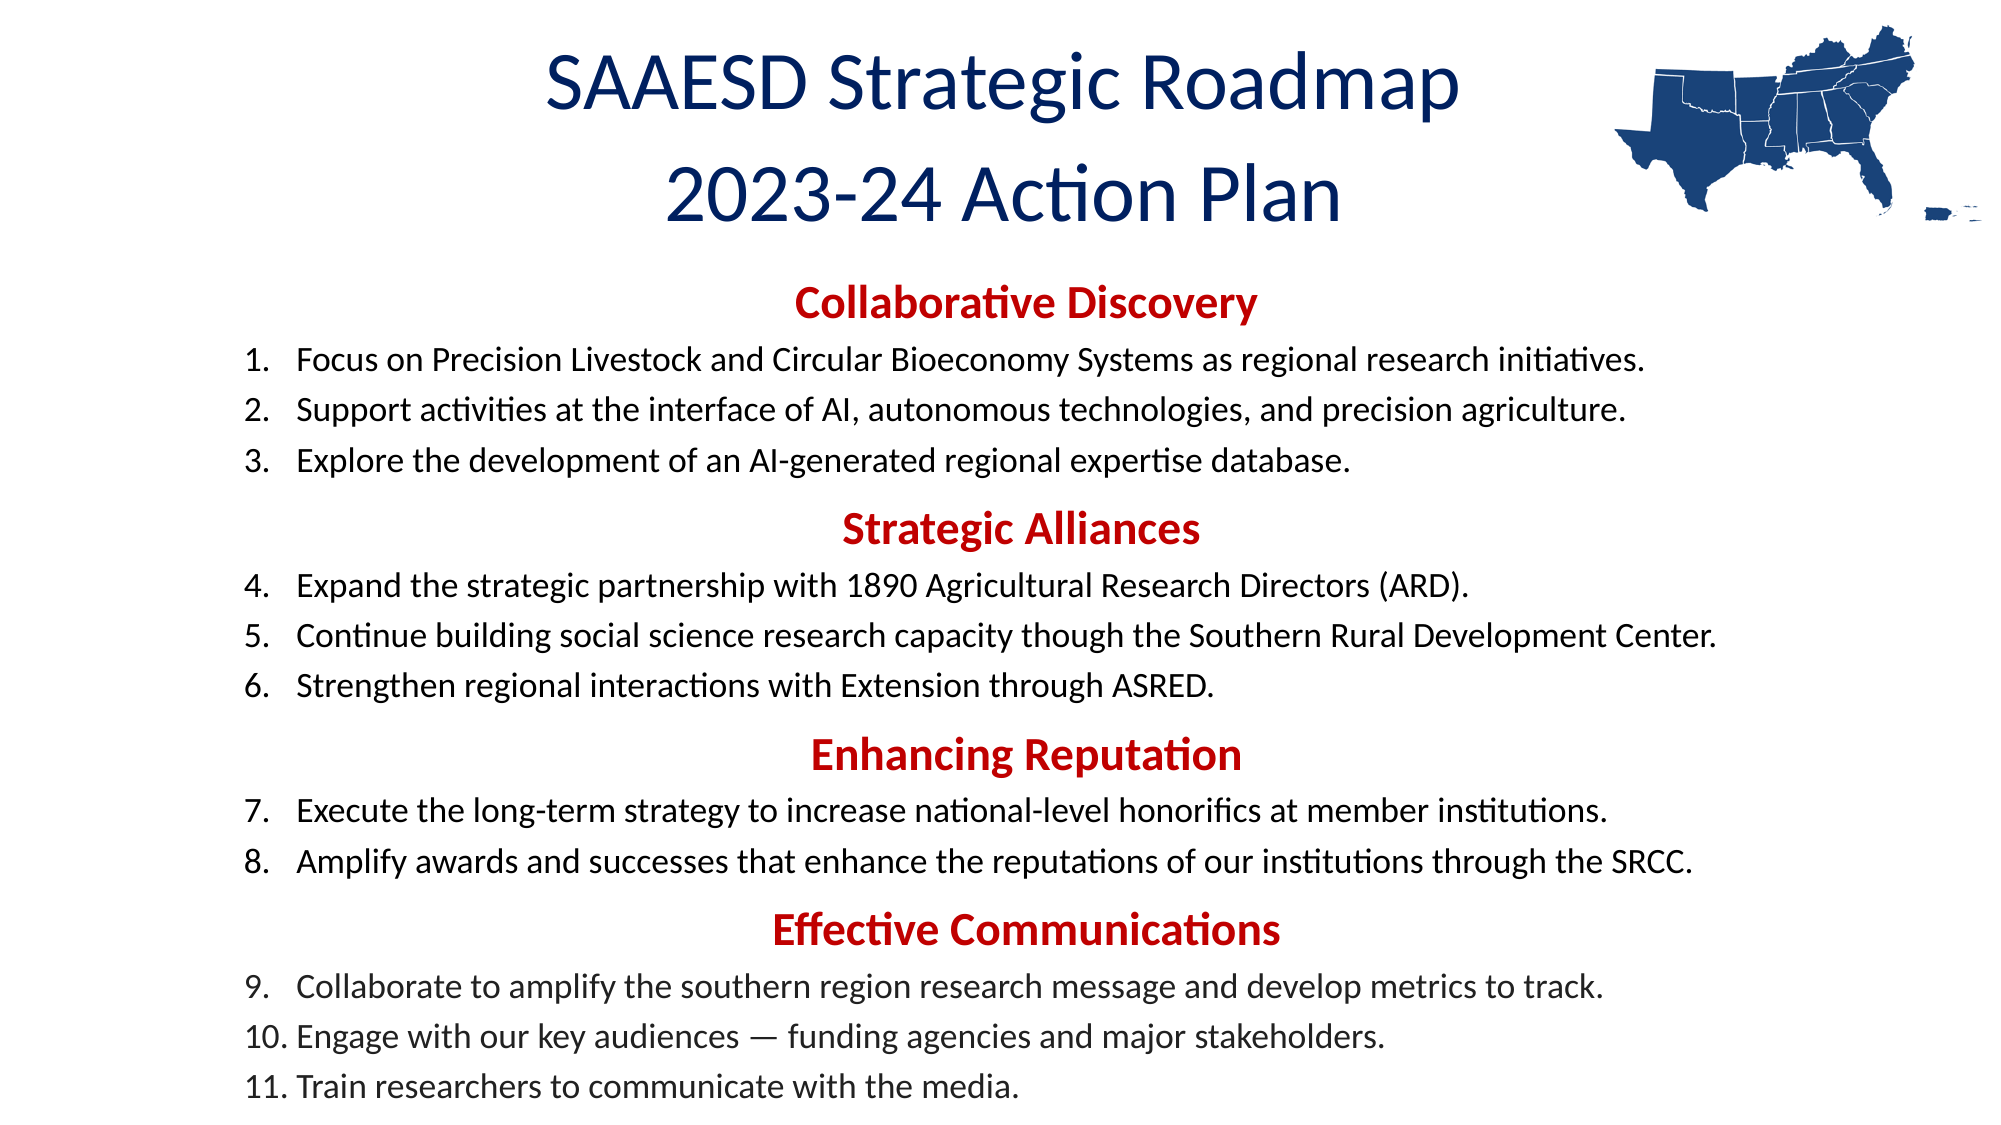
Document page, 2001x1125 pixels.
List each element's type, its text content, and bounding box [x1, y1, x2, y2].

picture [1614, 18, 1982, 233]
list Collaborative Discovery Focus on Precision Livestock and Circular Bioeconomy Systems as regional research initiatives. Support activities at the interface of AI, autonomous technologies, and precision agriculture. Explore the development of an AI-generated regional expertise database. Strategic Alliances Expand the strategic partnership with 1890 Agricultural Research Directors (ARD). Continue building social science research capacity though the Southern Rural Development Center. Strengthen regional interactions with Extension through ASRED. Enhancing Reputation Execute the long-term strategy to increase national-level honorifics at member institutions. Amplify awards and successes that enhance the reputations of our institutions through the SRCC. Effective Communications Collaborate to amplify the southern region research message and develop metrics to track. Engage with our key audiences — funding agencies and major stakeholders. Train researchers to communicate with the media. [137, 236, 1863, 1115]
text_box SAAESD Strategic Roadmap 2023-24 Action Plan [258, 18, 1748, 246]
